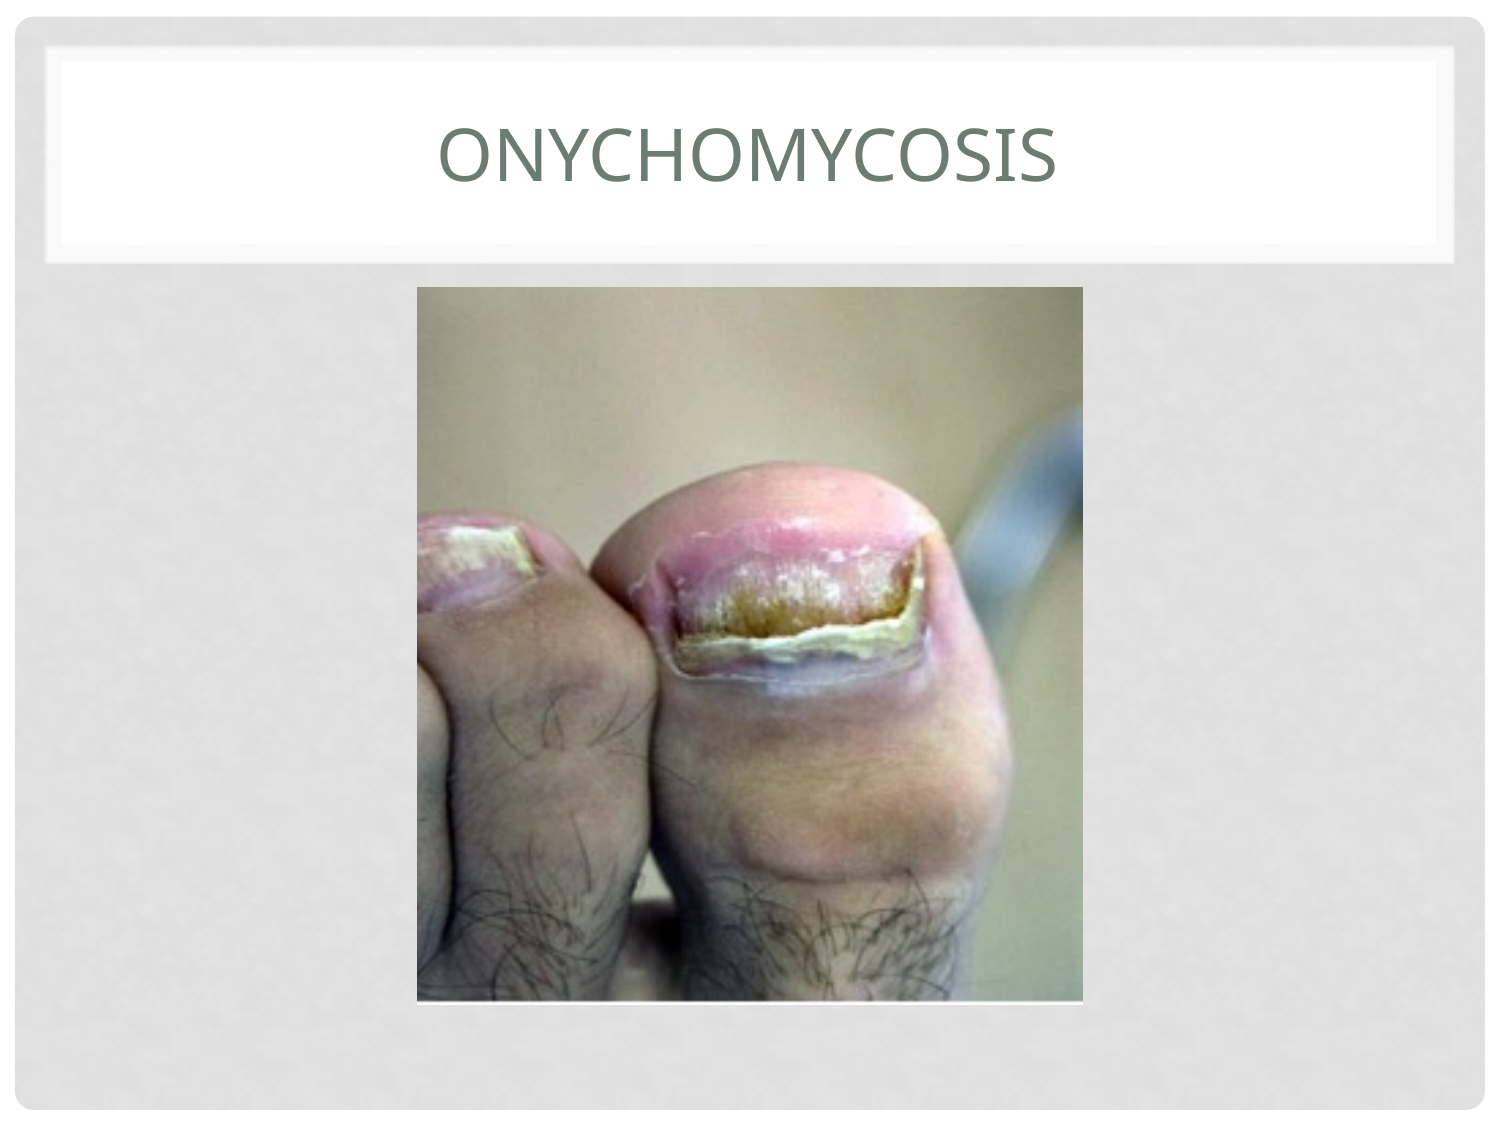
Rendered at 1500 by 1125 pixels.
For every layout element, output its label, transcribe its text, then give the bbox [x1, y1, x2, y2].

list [74, 287, 1426, 1006]
title ONYCHOMYCOSIS [69, 66, 1425, 238]
